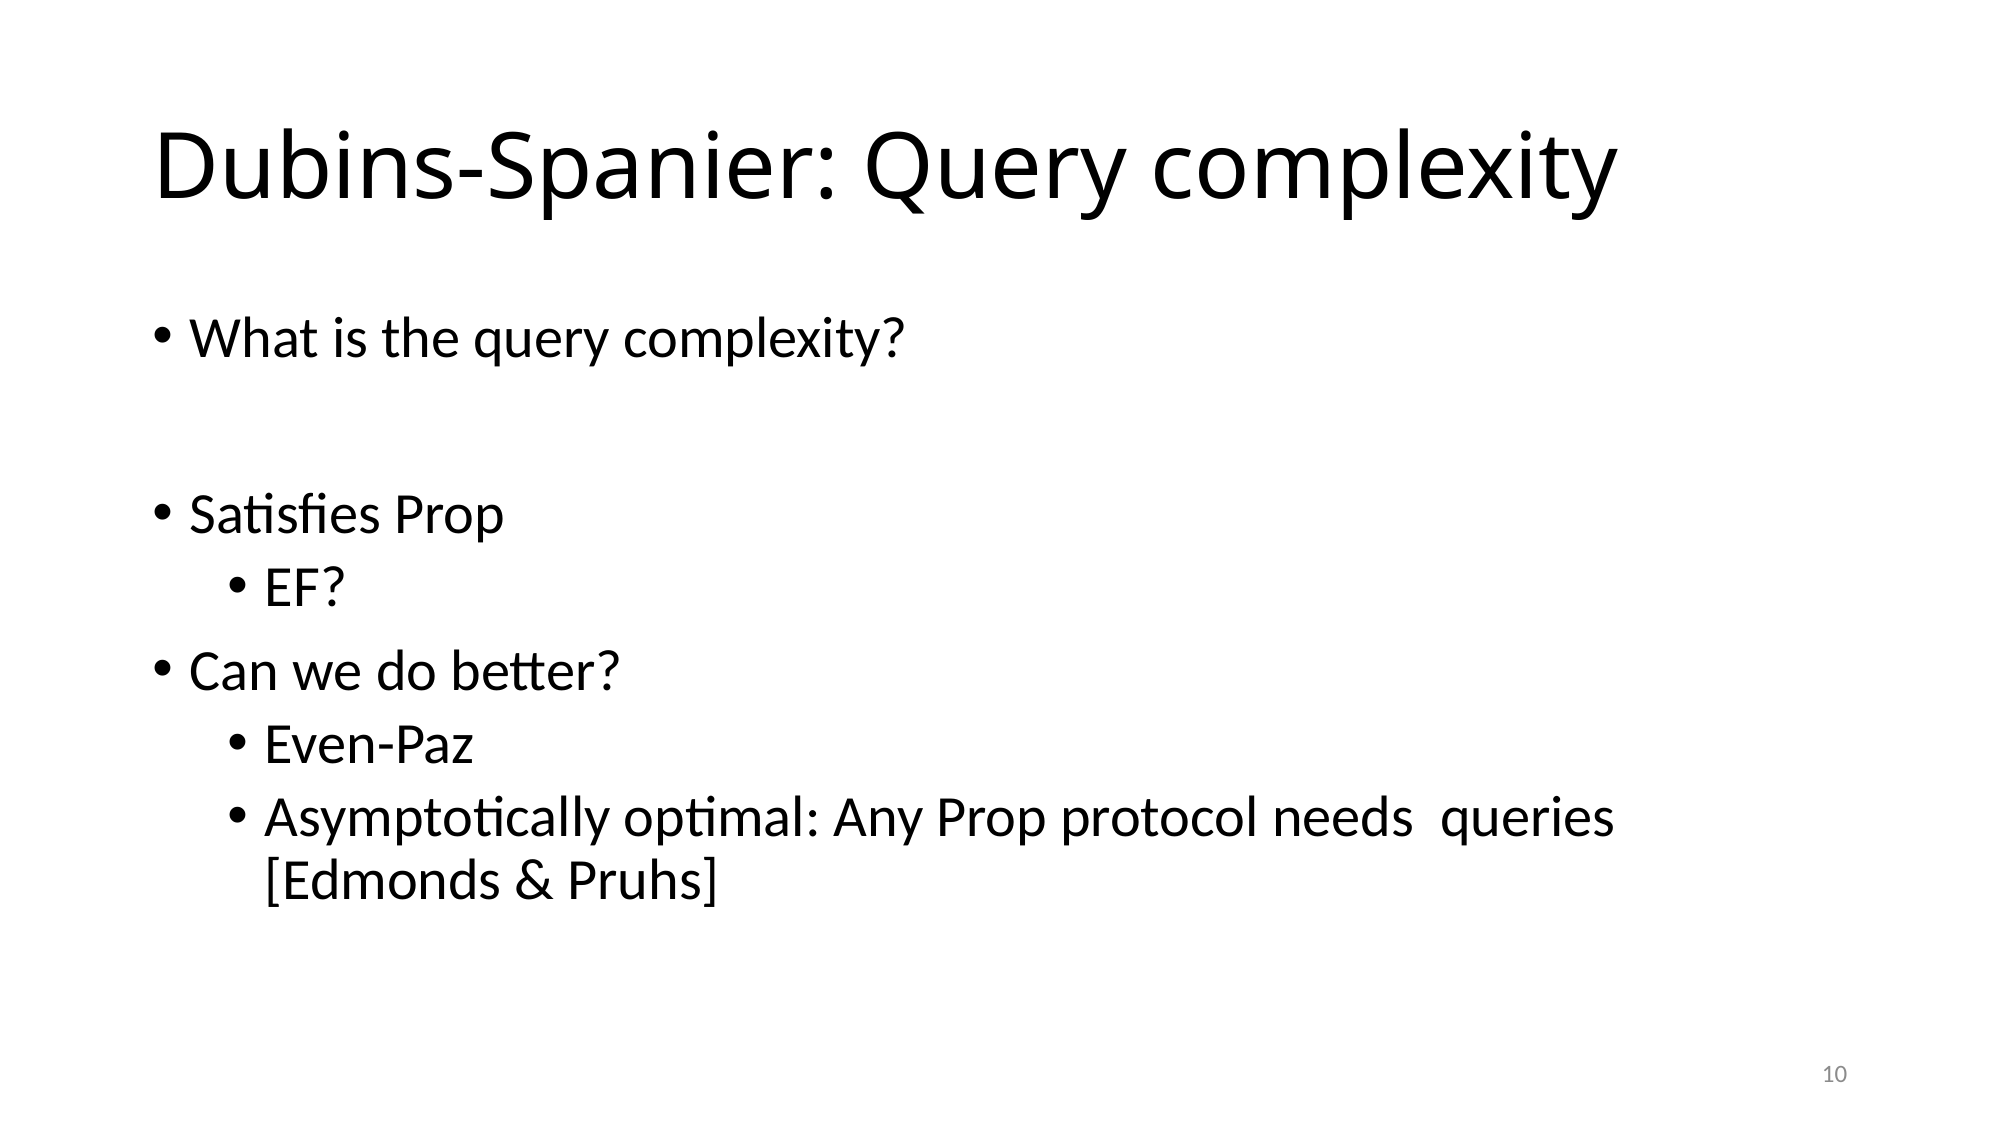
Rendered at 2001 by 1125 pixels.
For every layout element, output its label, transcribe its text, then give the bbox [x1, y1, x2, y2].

title Dubins-Spanier: Query complexity [137, 59, 1863, 278]
slide_number 10 [1412, 1042, 1863, 1103]
